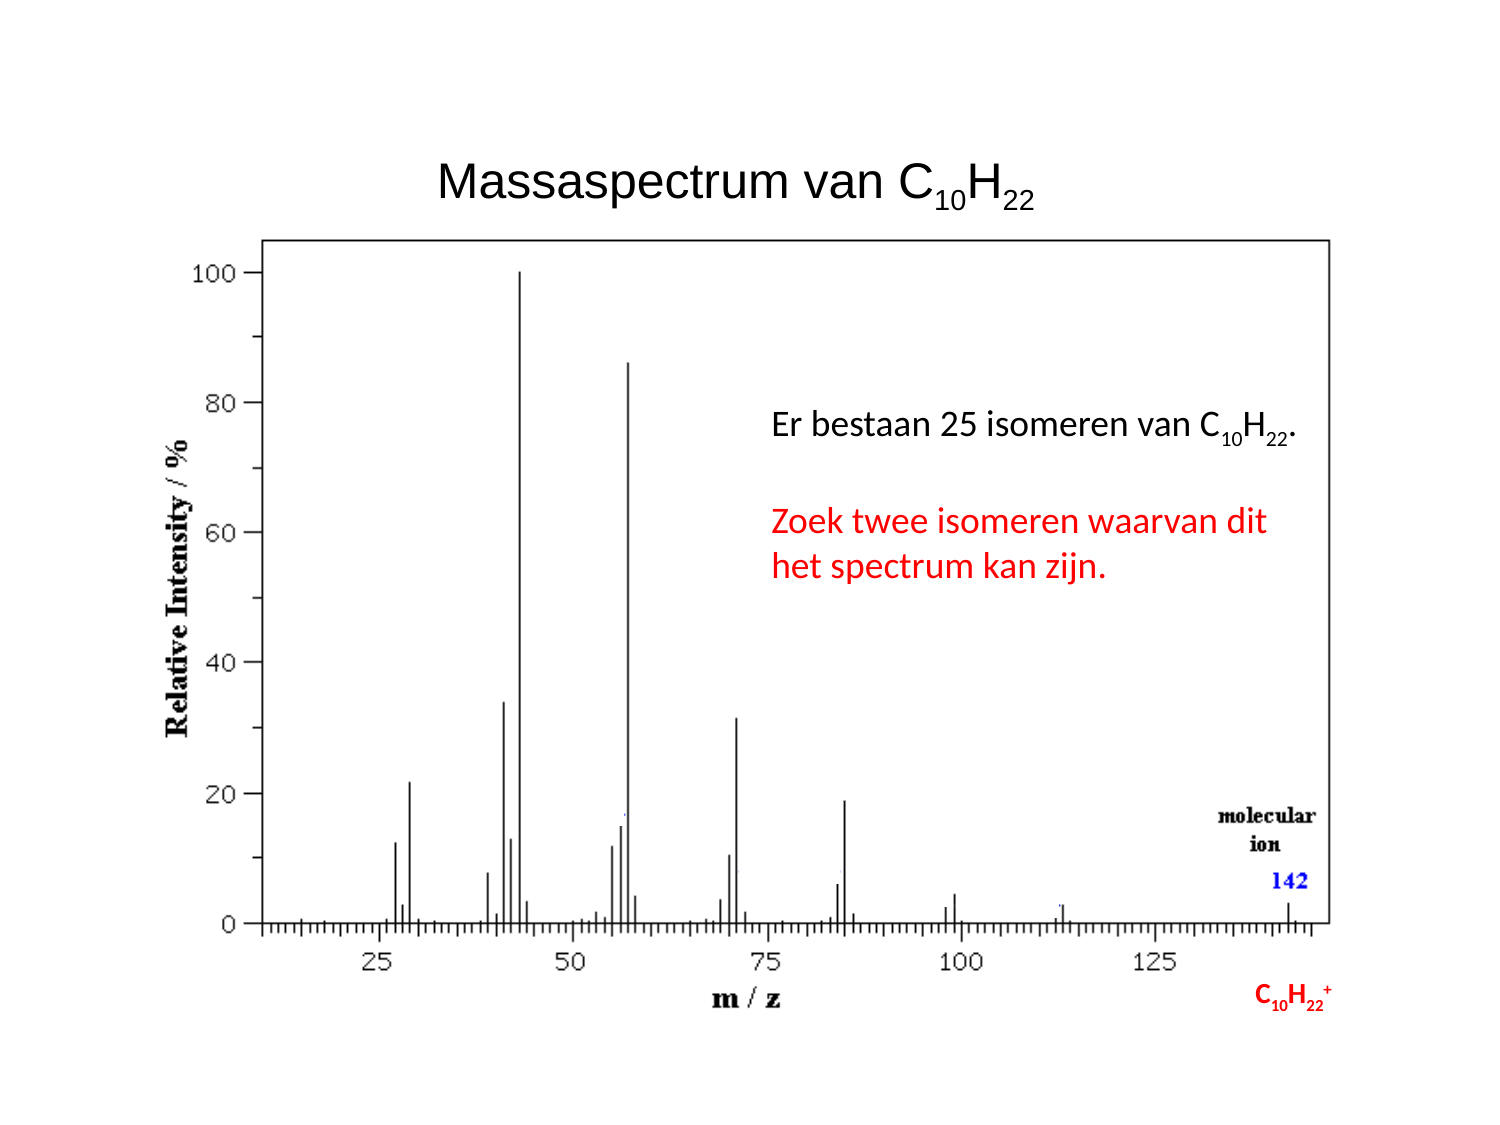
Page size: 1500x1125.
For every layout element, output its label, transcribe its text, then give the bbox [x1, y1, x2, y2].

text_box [149, 224, 1350, 1033]
text_box Massaspectrum van C10H22 [422, 140, 1486, 224]
